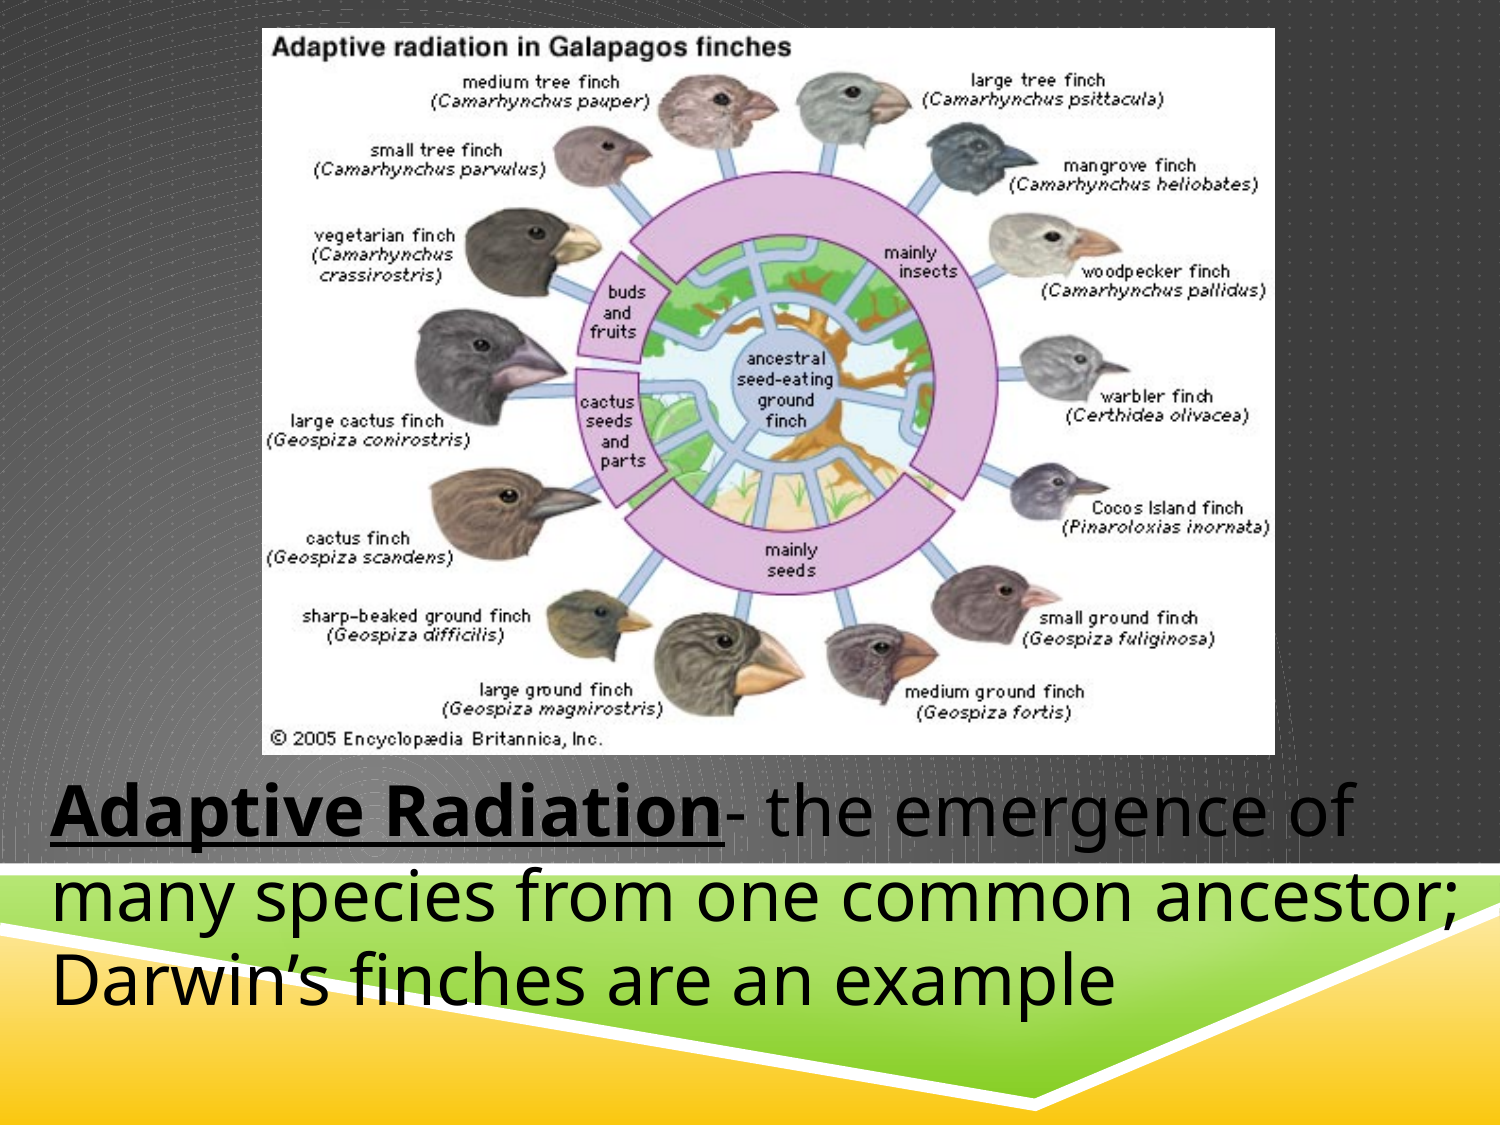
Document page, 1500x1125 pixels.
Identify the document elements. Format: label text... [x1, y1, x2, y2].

picture [262, 28, 1276, 755]
subtitle Adaptive Radiation- the emergence of many species from one common ancestor; Darwin’s finches are an example [50, 757, 1488, 1088]
